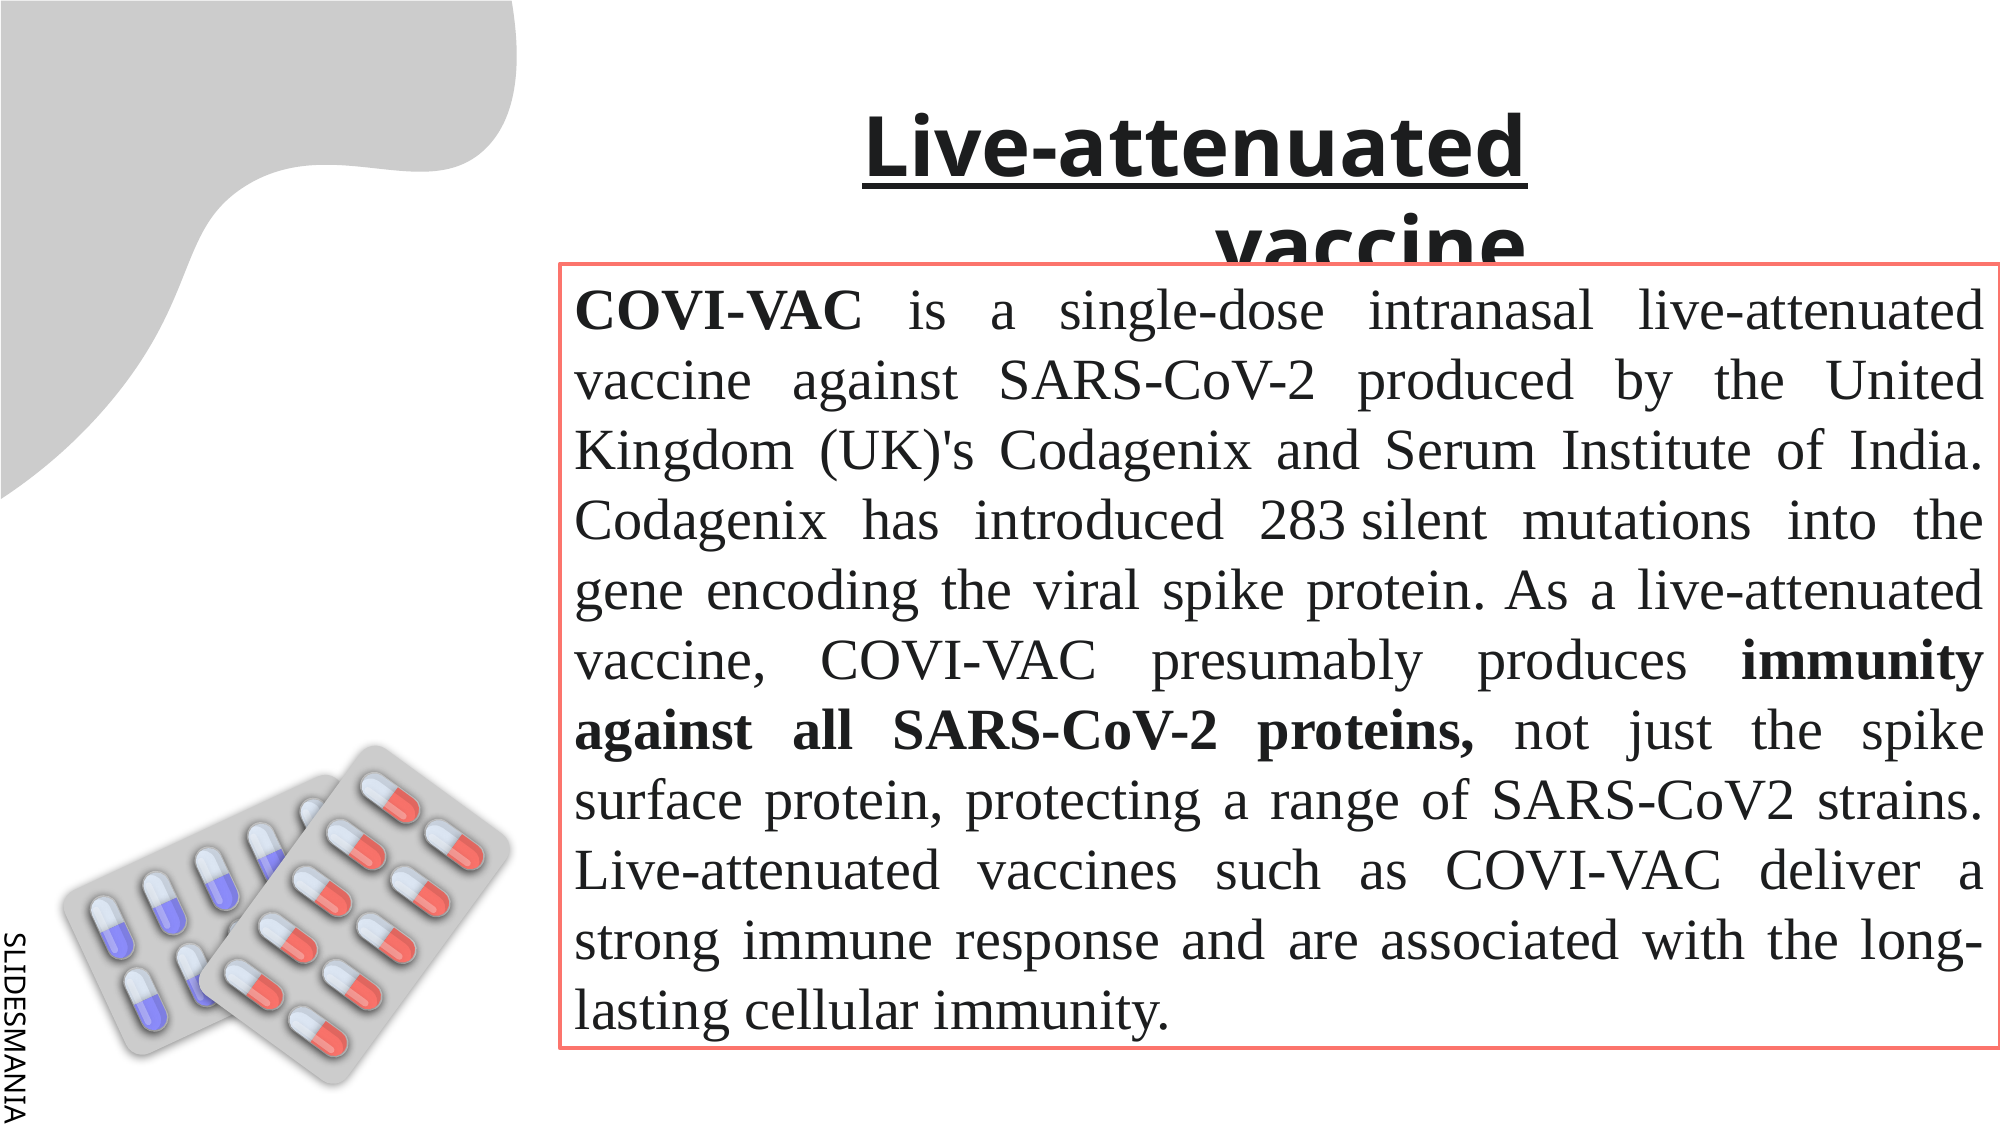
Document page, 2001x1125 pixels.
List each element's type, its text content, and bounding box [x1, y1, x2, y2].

title Live-attenuated vaccine [516, 73, 1548, 199]
text_box COVI-VAC is a single-dose intranasal live-attenuated vaccine against SARS-CoV-2 produced by the United Kingdom (UK)'s Codagenix and Serum Institute of India. Codagenix has introduced 283 silent mutations into the gene encoding the viral spike protein. As a live-attenuated vaccine, COVI-VAC presumably produces immunity against all SARS-CoV-2 proteins, not just the spike surface protein, protecting a range of SARS-CoV2 strains. Live-attenuated vaccines such as COVI-VAC deliver a strong immune response and are associated with the long-lasting cellular immunity. [558, 262, 2000, 1050]
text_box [201, 824, 507, 1005]
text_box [81, 824, 200, 1005]
